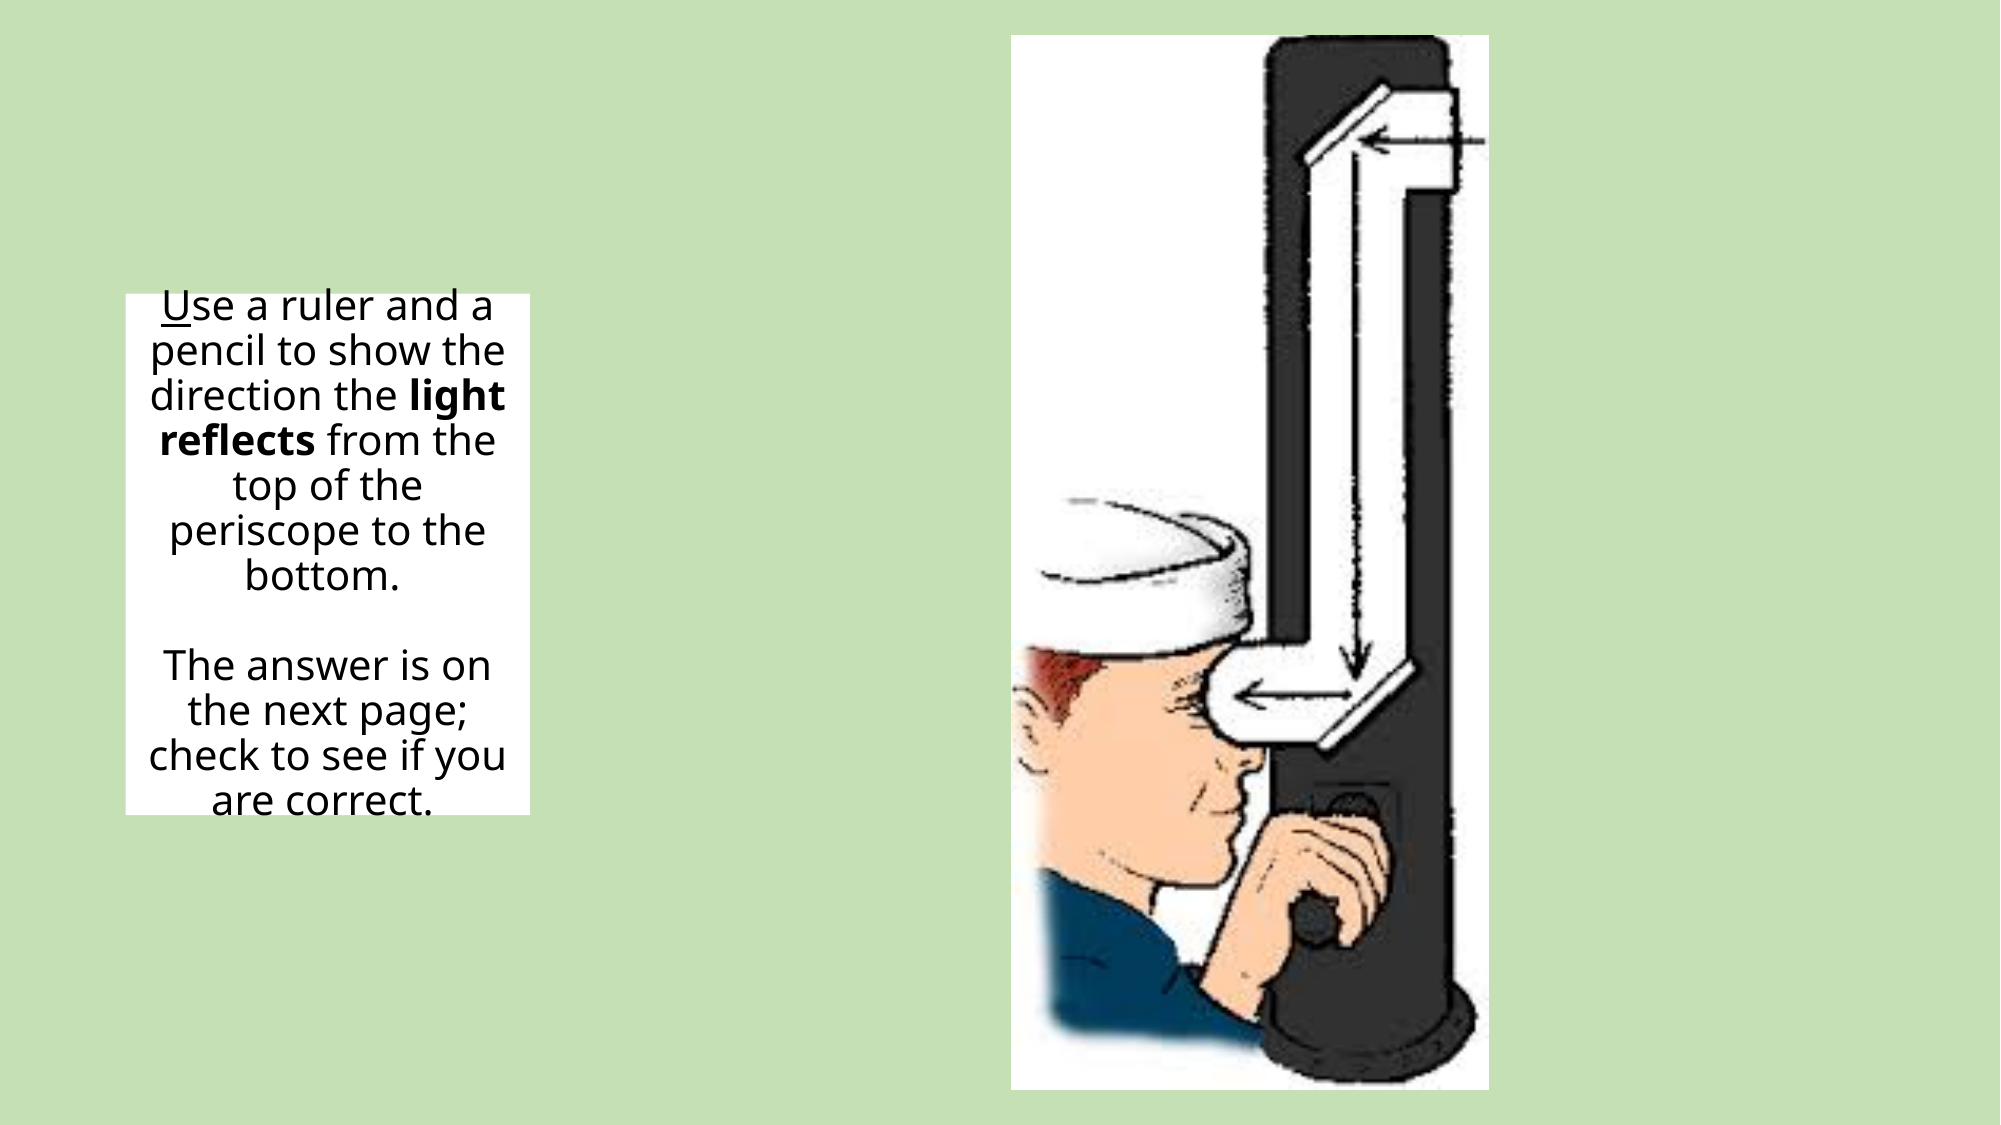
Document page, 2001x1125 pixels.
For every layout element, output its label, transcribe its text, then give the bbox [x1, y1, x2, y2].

picture [1011, 35, 1489, 1090]
title Use a ruler and a pencil to show the direction the light reflects from the top of the periscope to the bottom. The answer is on the next page; check to see if you are correct. [125, 293, 530, 816]
